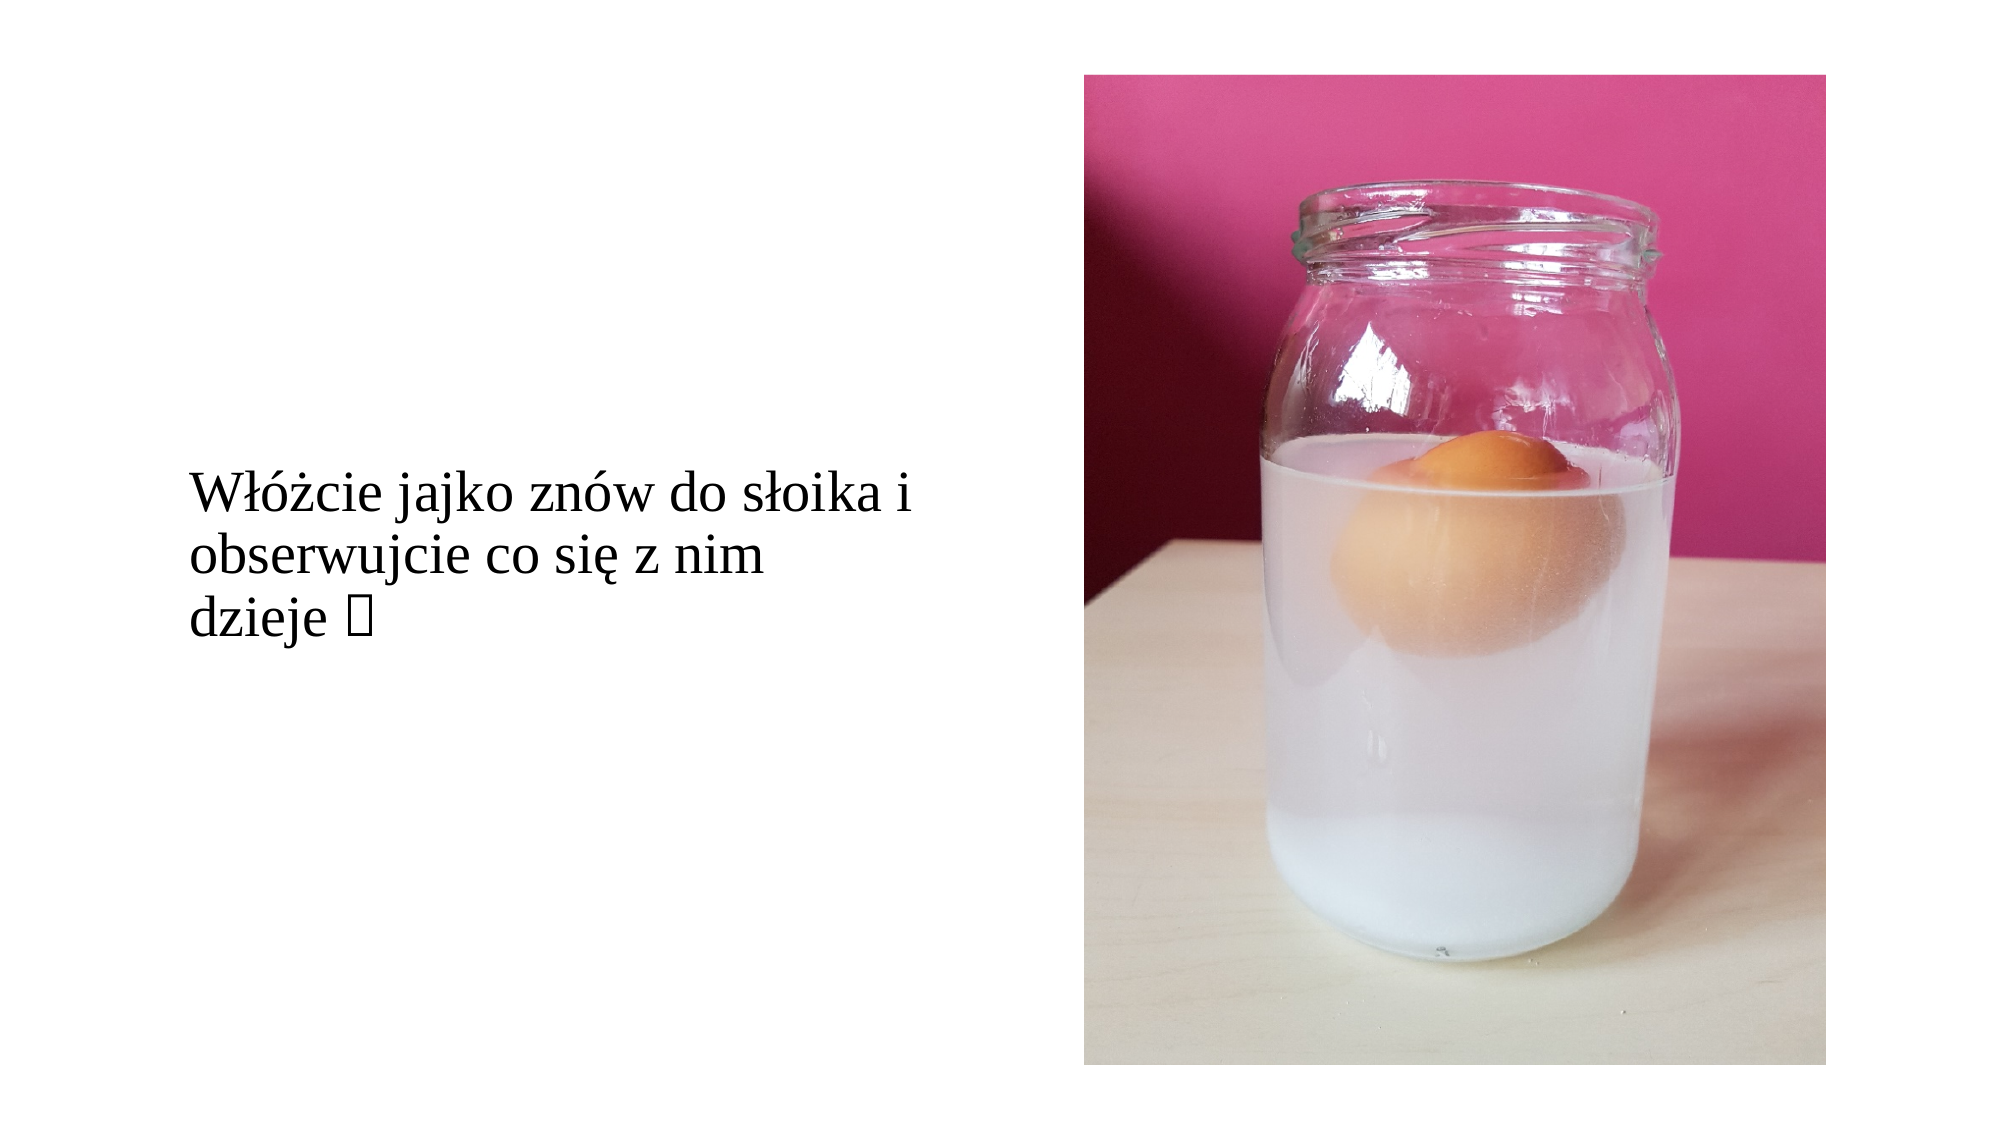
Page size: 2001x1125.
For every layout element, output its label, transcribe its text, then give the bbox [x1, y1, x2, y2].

picture [1084, 76, 1826, 198]
list Włóżcie jajko znów do słoika i obserwujcie co się z nim dzieje  [174, 453, 933, 687]
picture [1084, 942, 1826, 1064]
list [959, 198, 1950, 942]
